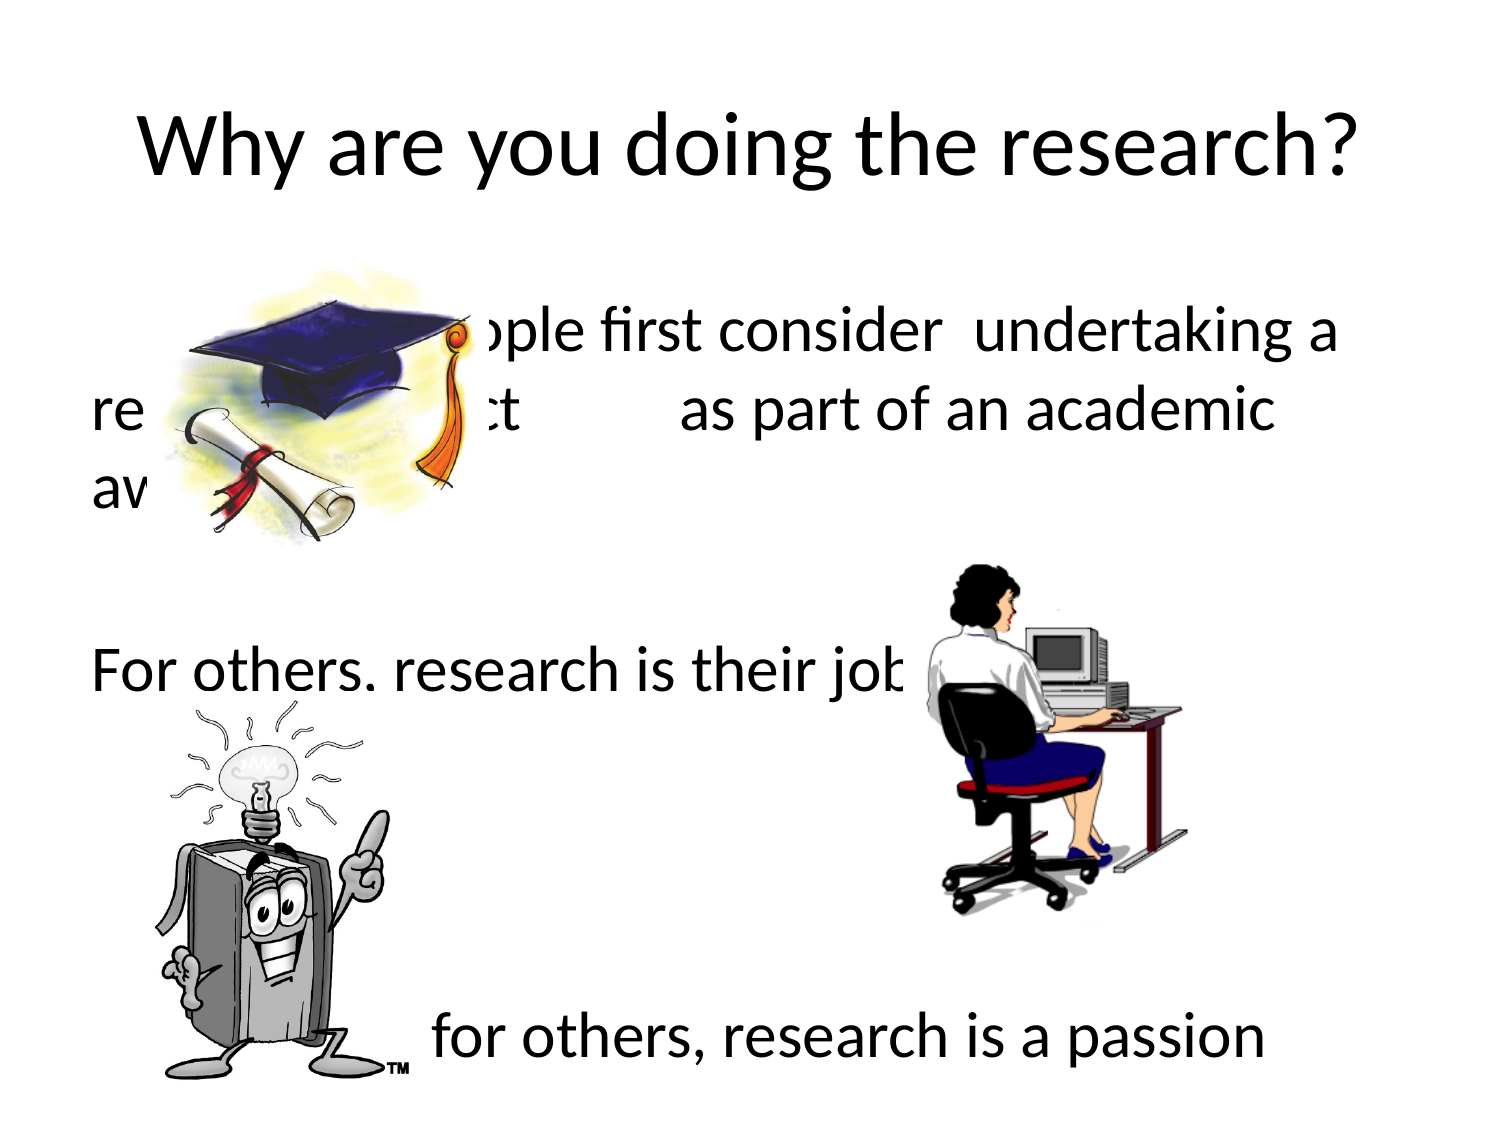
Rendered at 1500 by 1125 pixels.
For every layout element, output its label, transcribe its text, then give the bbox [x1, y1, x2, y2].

picture [147, 691, 422, 1092]
picture [147, 243, 489, 585]
title Why are you doing the research? [75, 45, 1425, 233]
picture [903, 550, 1205, 927]
list Many people first consider undertaking a research project as part of an academic award For others, research is their job …..and for others, research is a passion [76, 278, 1427, 1091]
